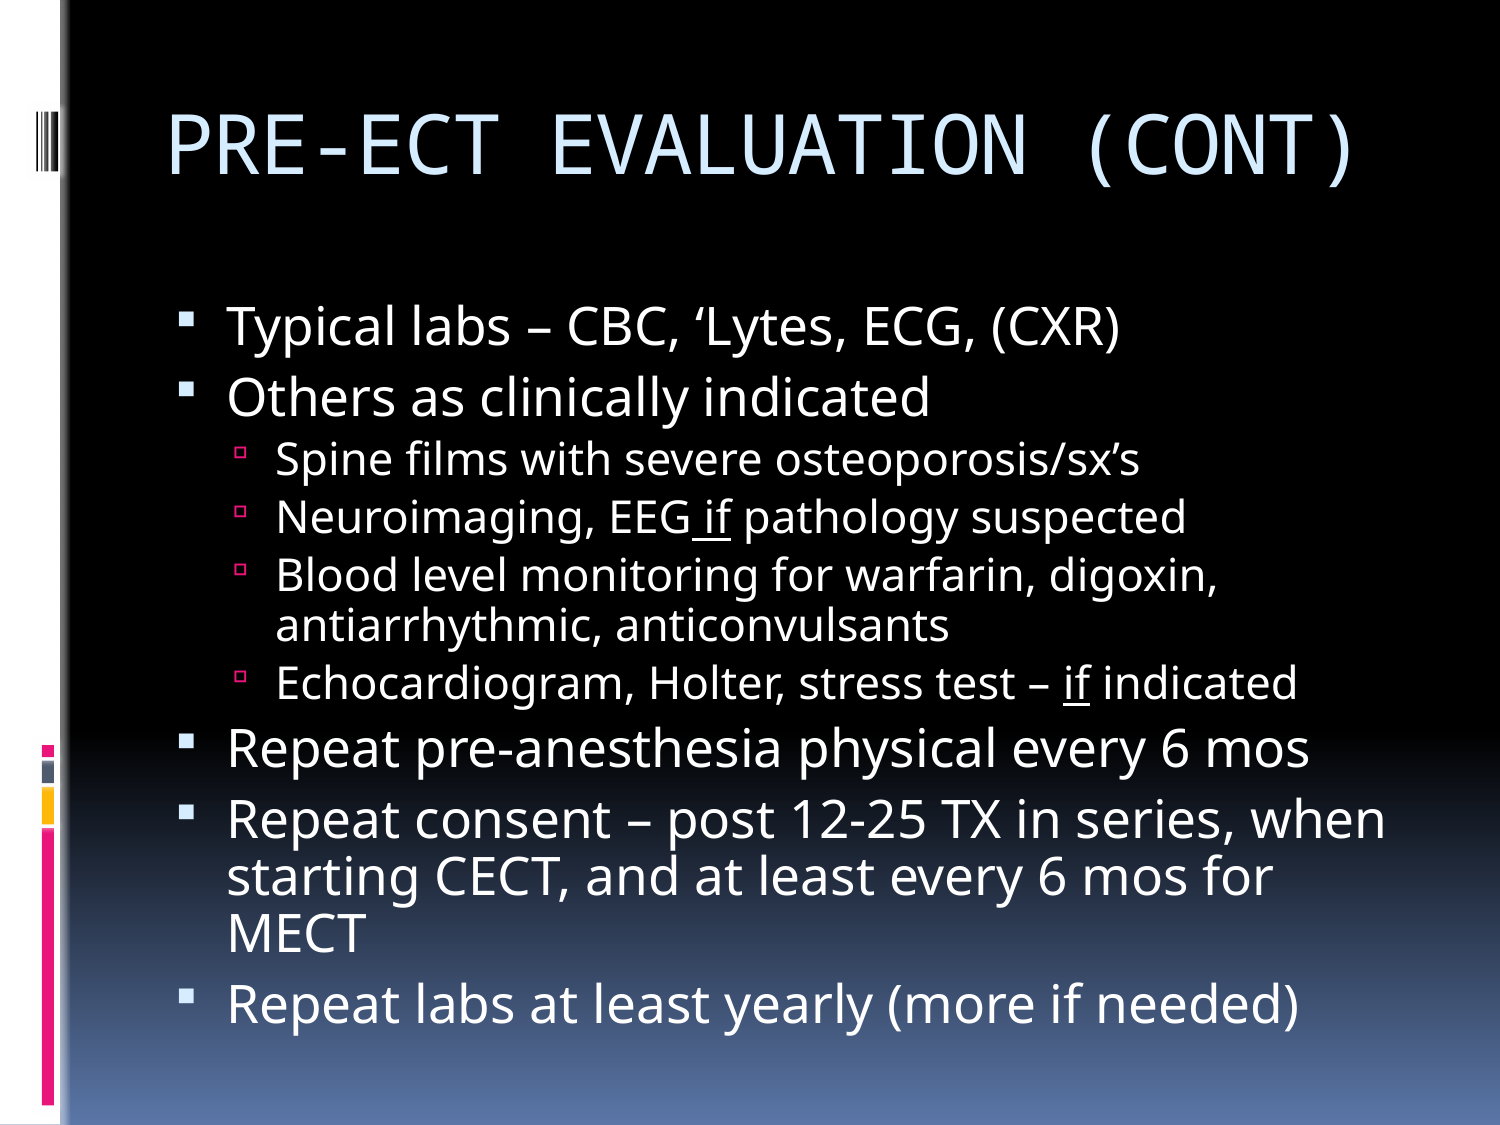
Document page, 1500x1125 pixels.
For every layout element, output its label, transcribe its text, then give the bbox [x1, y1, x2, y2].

title PRE-ECT EVALUATION (CONT) [150, 83, 1425, 234]
list Typical labs – CBC, ‘Lytes, ECG, (CXR) Others as clinically indicated Spine films with severe osteoporosis/sx’s Neuroimaging, EEG if pathology suspected Blood level monitoring for warfarin, digoxin, antiarrhythmic, anticonvulsants Echocardiogram, Holter, stress test – if indicated Repeat pre-anesthesia physical every 6 mos Repeat consent – post 12-25 TX in series, when starting CECT, and at least every 6 mos for MECT Repeat labs at least yearly (more if needed) [150, 292, 1425, 1043]
